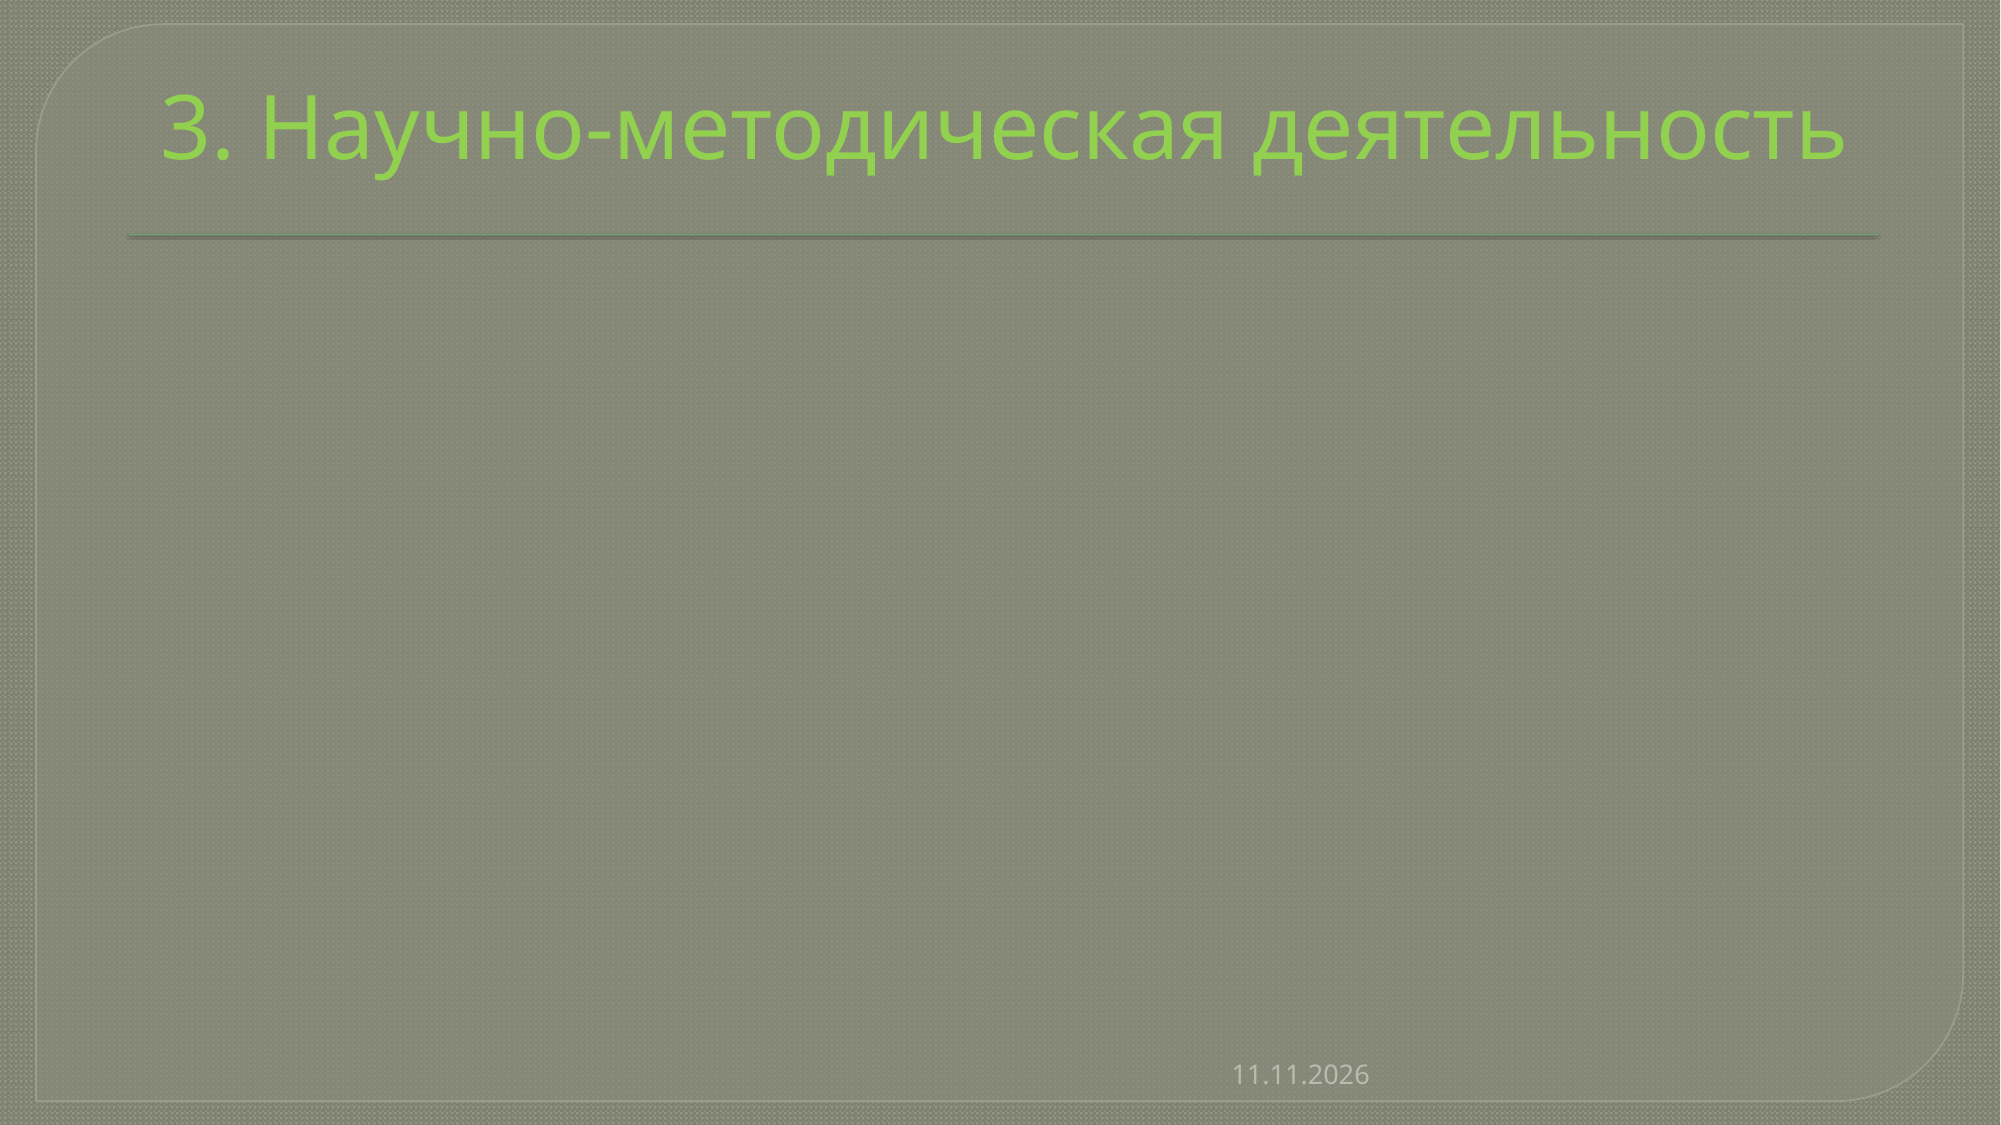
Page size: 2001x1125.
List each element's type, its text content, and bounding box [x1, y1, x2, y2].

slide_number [1216, 1050, 1874, 1095]
title 3. Научно-методическая деятельность [99, 61, 1900, 293]
